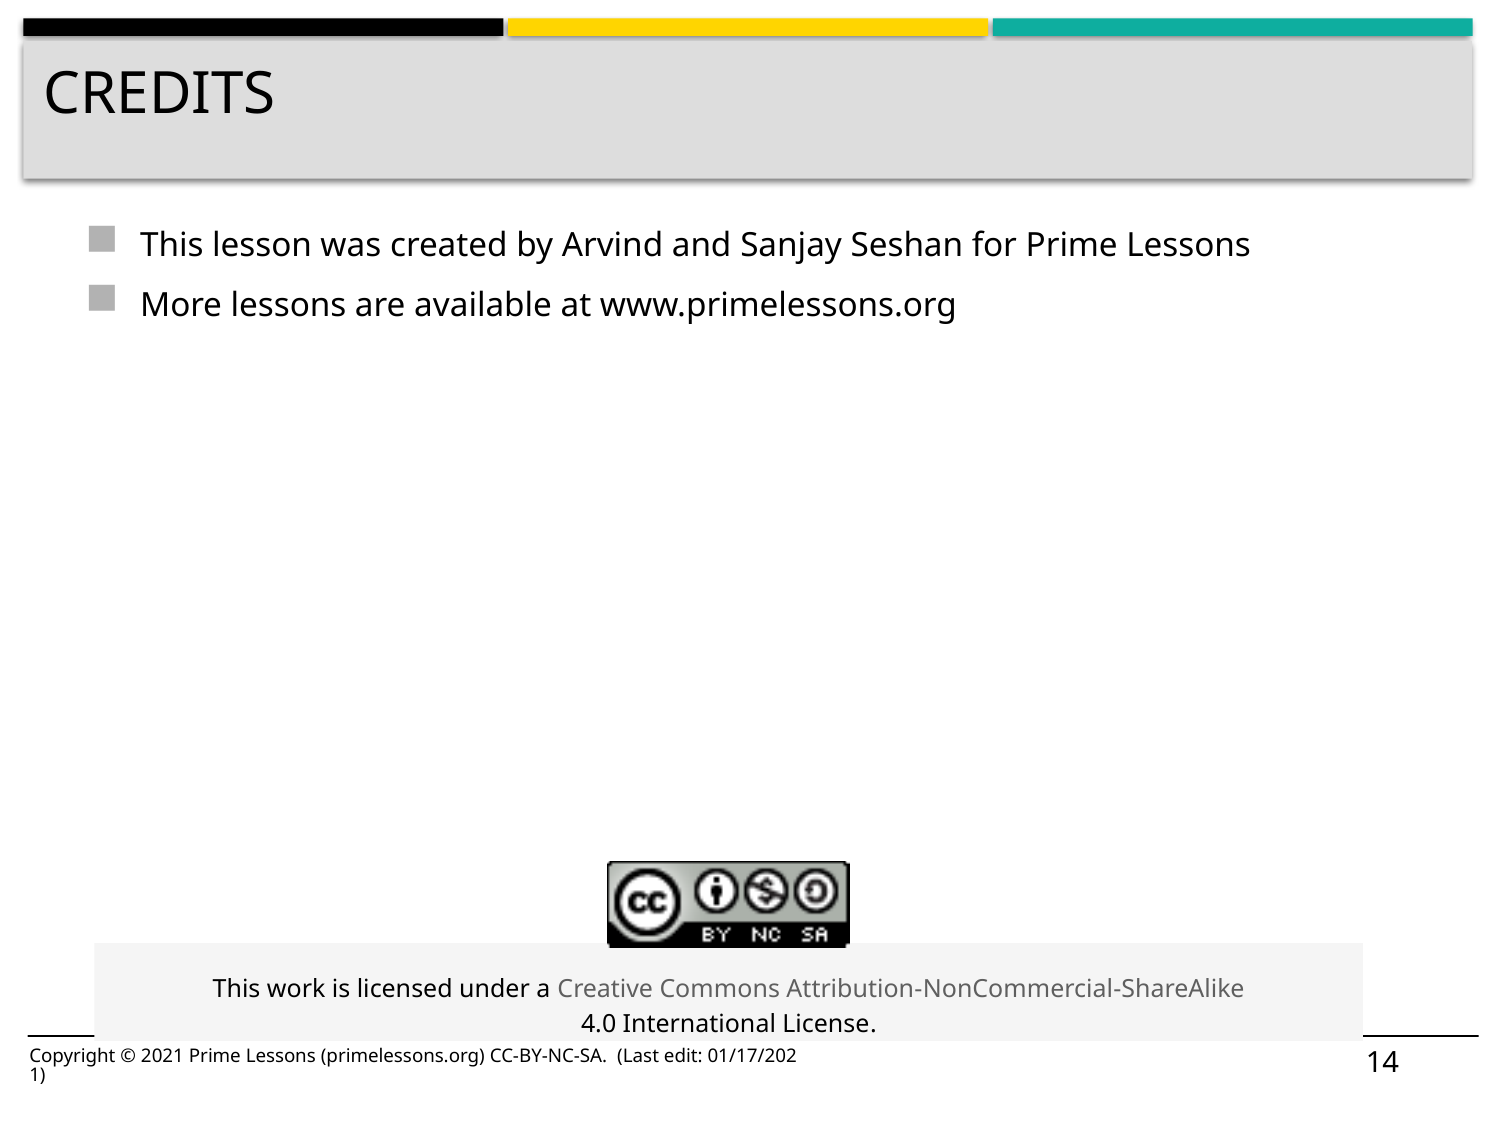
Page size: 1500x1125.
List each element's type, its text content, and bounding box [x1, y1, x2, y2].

footer Copyright © 2021 Prime Lessons (primelessons.org) CC-BY-NC-SA. (Last edit: 01/17/2021) [14, 1036, 814, 1097]
list This lesson was created by Arvind and Sanjay Seshan for Prime Lessons More lessons are available at www.primelessons.org [75, 216, 1428, 405]
title CREDITS [28, 48, 1464, 172]
text_box This work is licensed under a Creative Commons Attribution-NonCommercial-ShareAlike 4.0 International License. [94, 943, 1363, 1041]
picture [606, 861, 851, 948]
slide_number 14 [1351, 1036, 1478, 1097]
